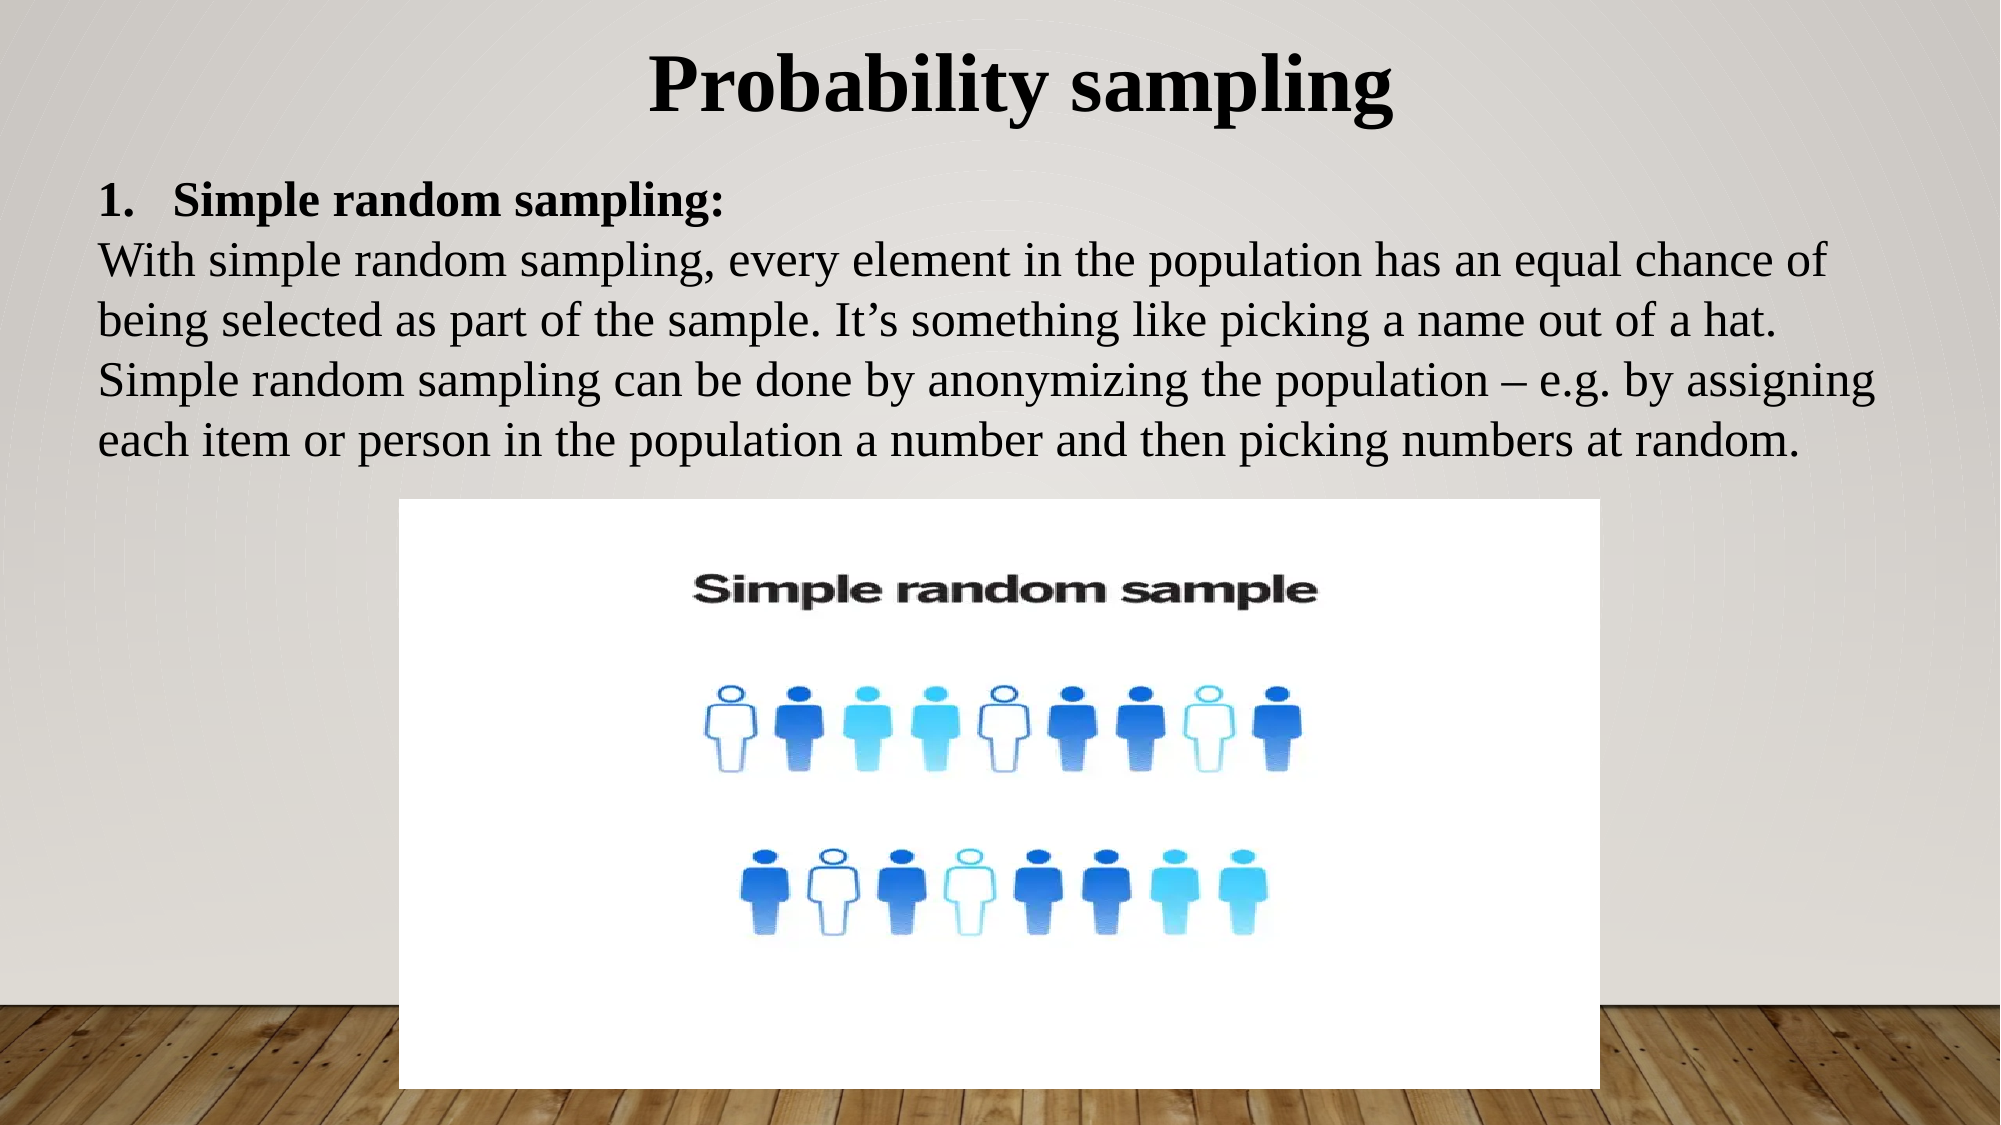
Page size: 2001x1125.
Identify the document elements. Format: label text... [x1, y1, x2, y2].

picture [0, 499, 2000, 1125]
text_box Probability sampling [479, 20, 1586, 136]
text_box Simple random sampling: With simple random sampling, every element in the population has an equal chance of being selected as part of the sample. It’s something like picking a name out of a hat. Simple random sampling can be done by anonymizing the population – e.g. by assigning each item or person in the population a number and then picking numbers at random. [83, 159, 1934, 474]
